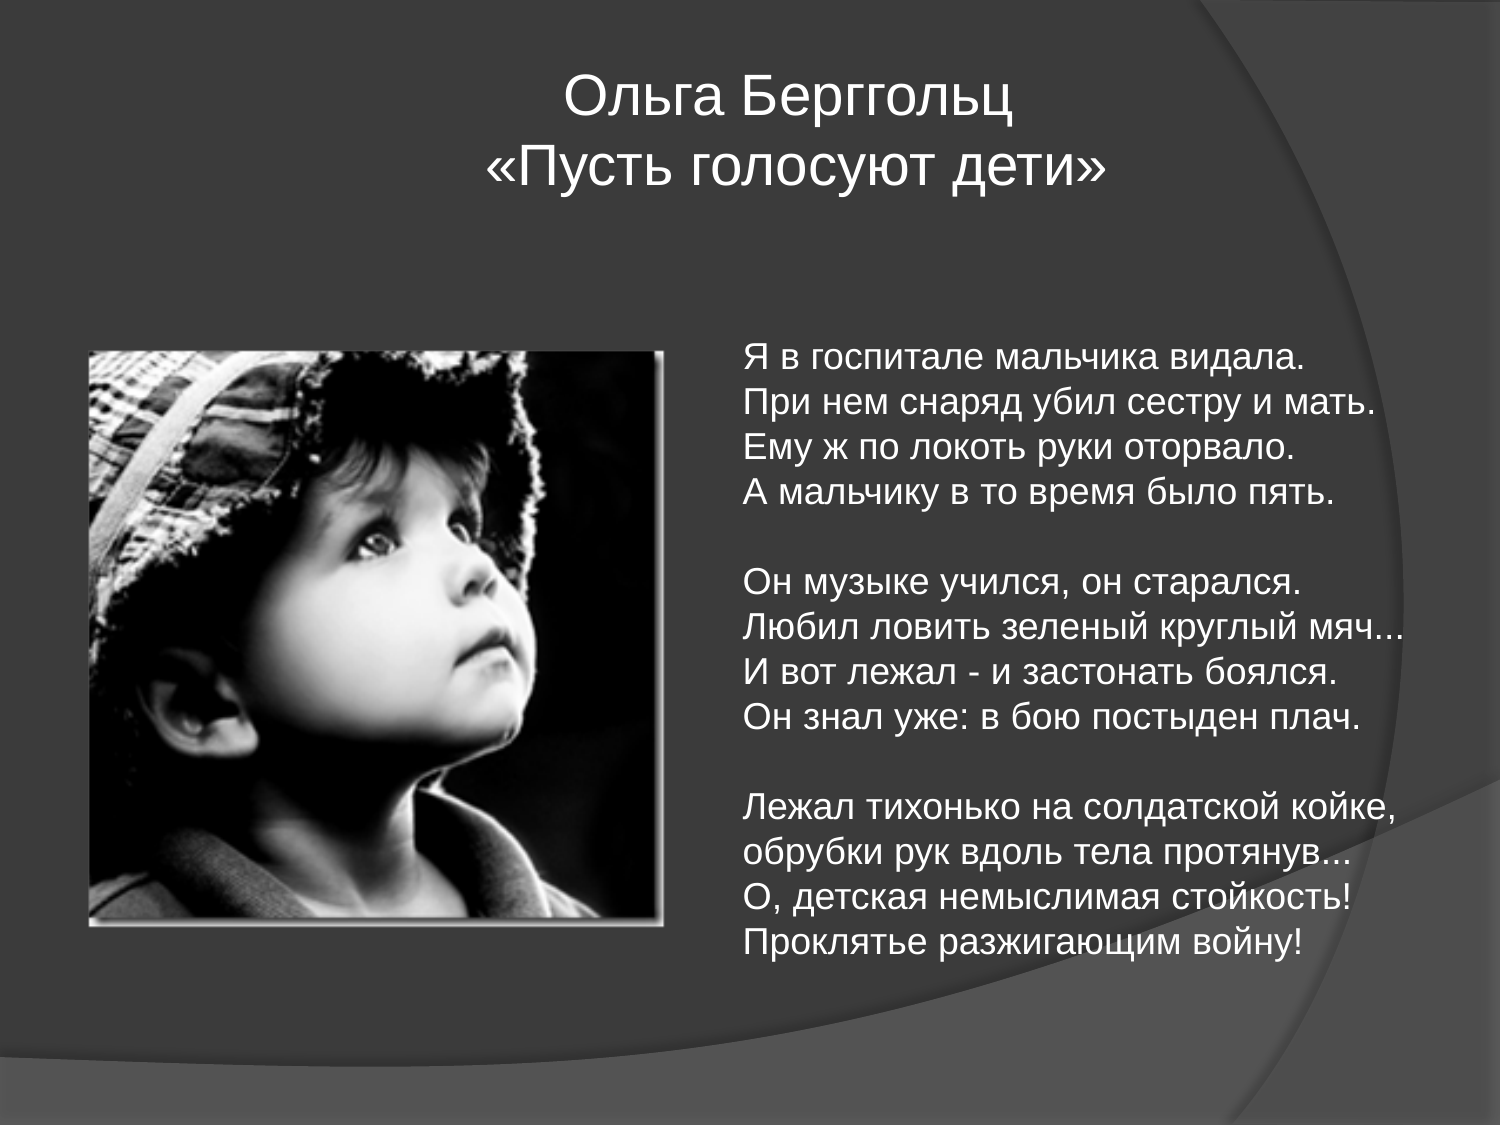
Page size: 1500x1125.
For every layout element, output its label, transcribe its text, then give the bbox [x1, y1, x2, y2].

picture [87, 349, 667, 930]
text_box Я в госпитале мальчика видала. При нем снаряд убил сестру и мать. Ему ж по локоть руки оторвало. А мальчику в то время было пять. Он музыке учился, он старался. Любил ловить зеленый круглый мяч... И вот лежал - и застонать боялся. Он знал уже: в бою постыден плач. Лежал тихонько на солдатской койке, обрубки рук вдоль тела протянув... О, детская немыслимая стойкость! Проклятье разжигающим войну! [728, 324, 1421, 970]
text_box Ольга Берггольц «Пусть голосуют дети» [453, 49, 1124, 205]
